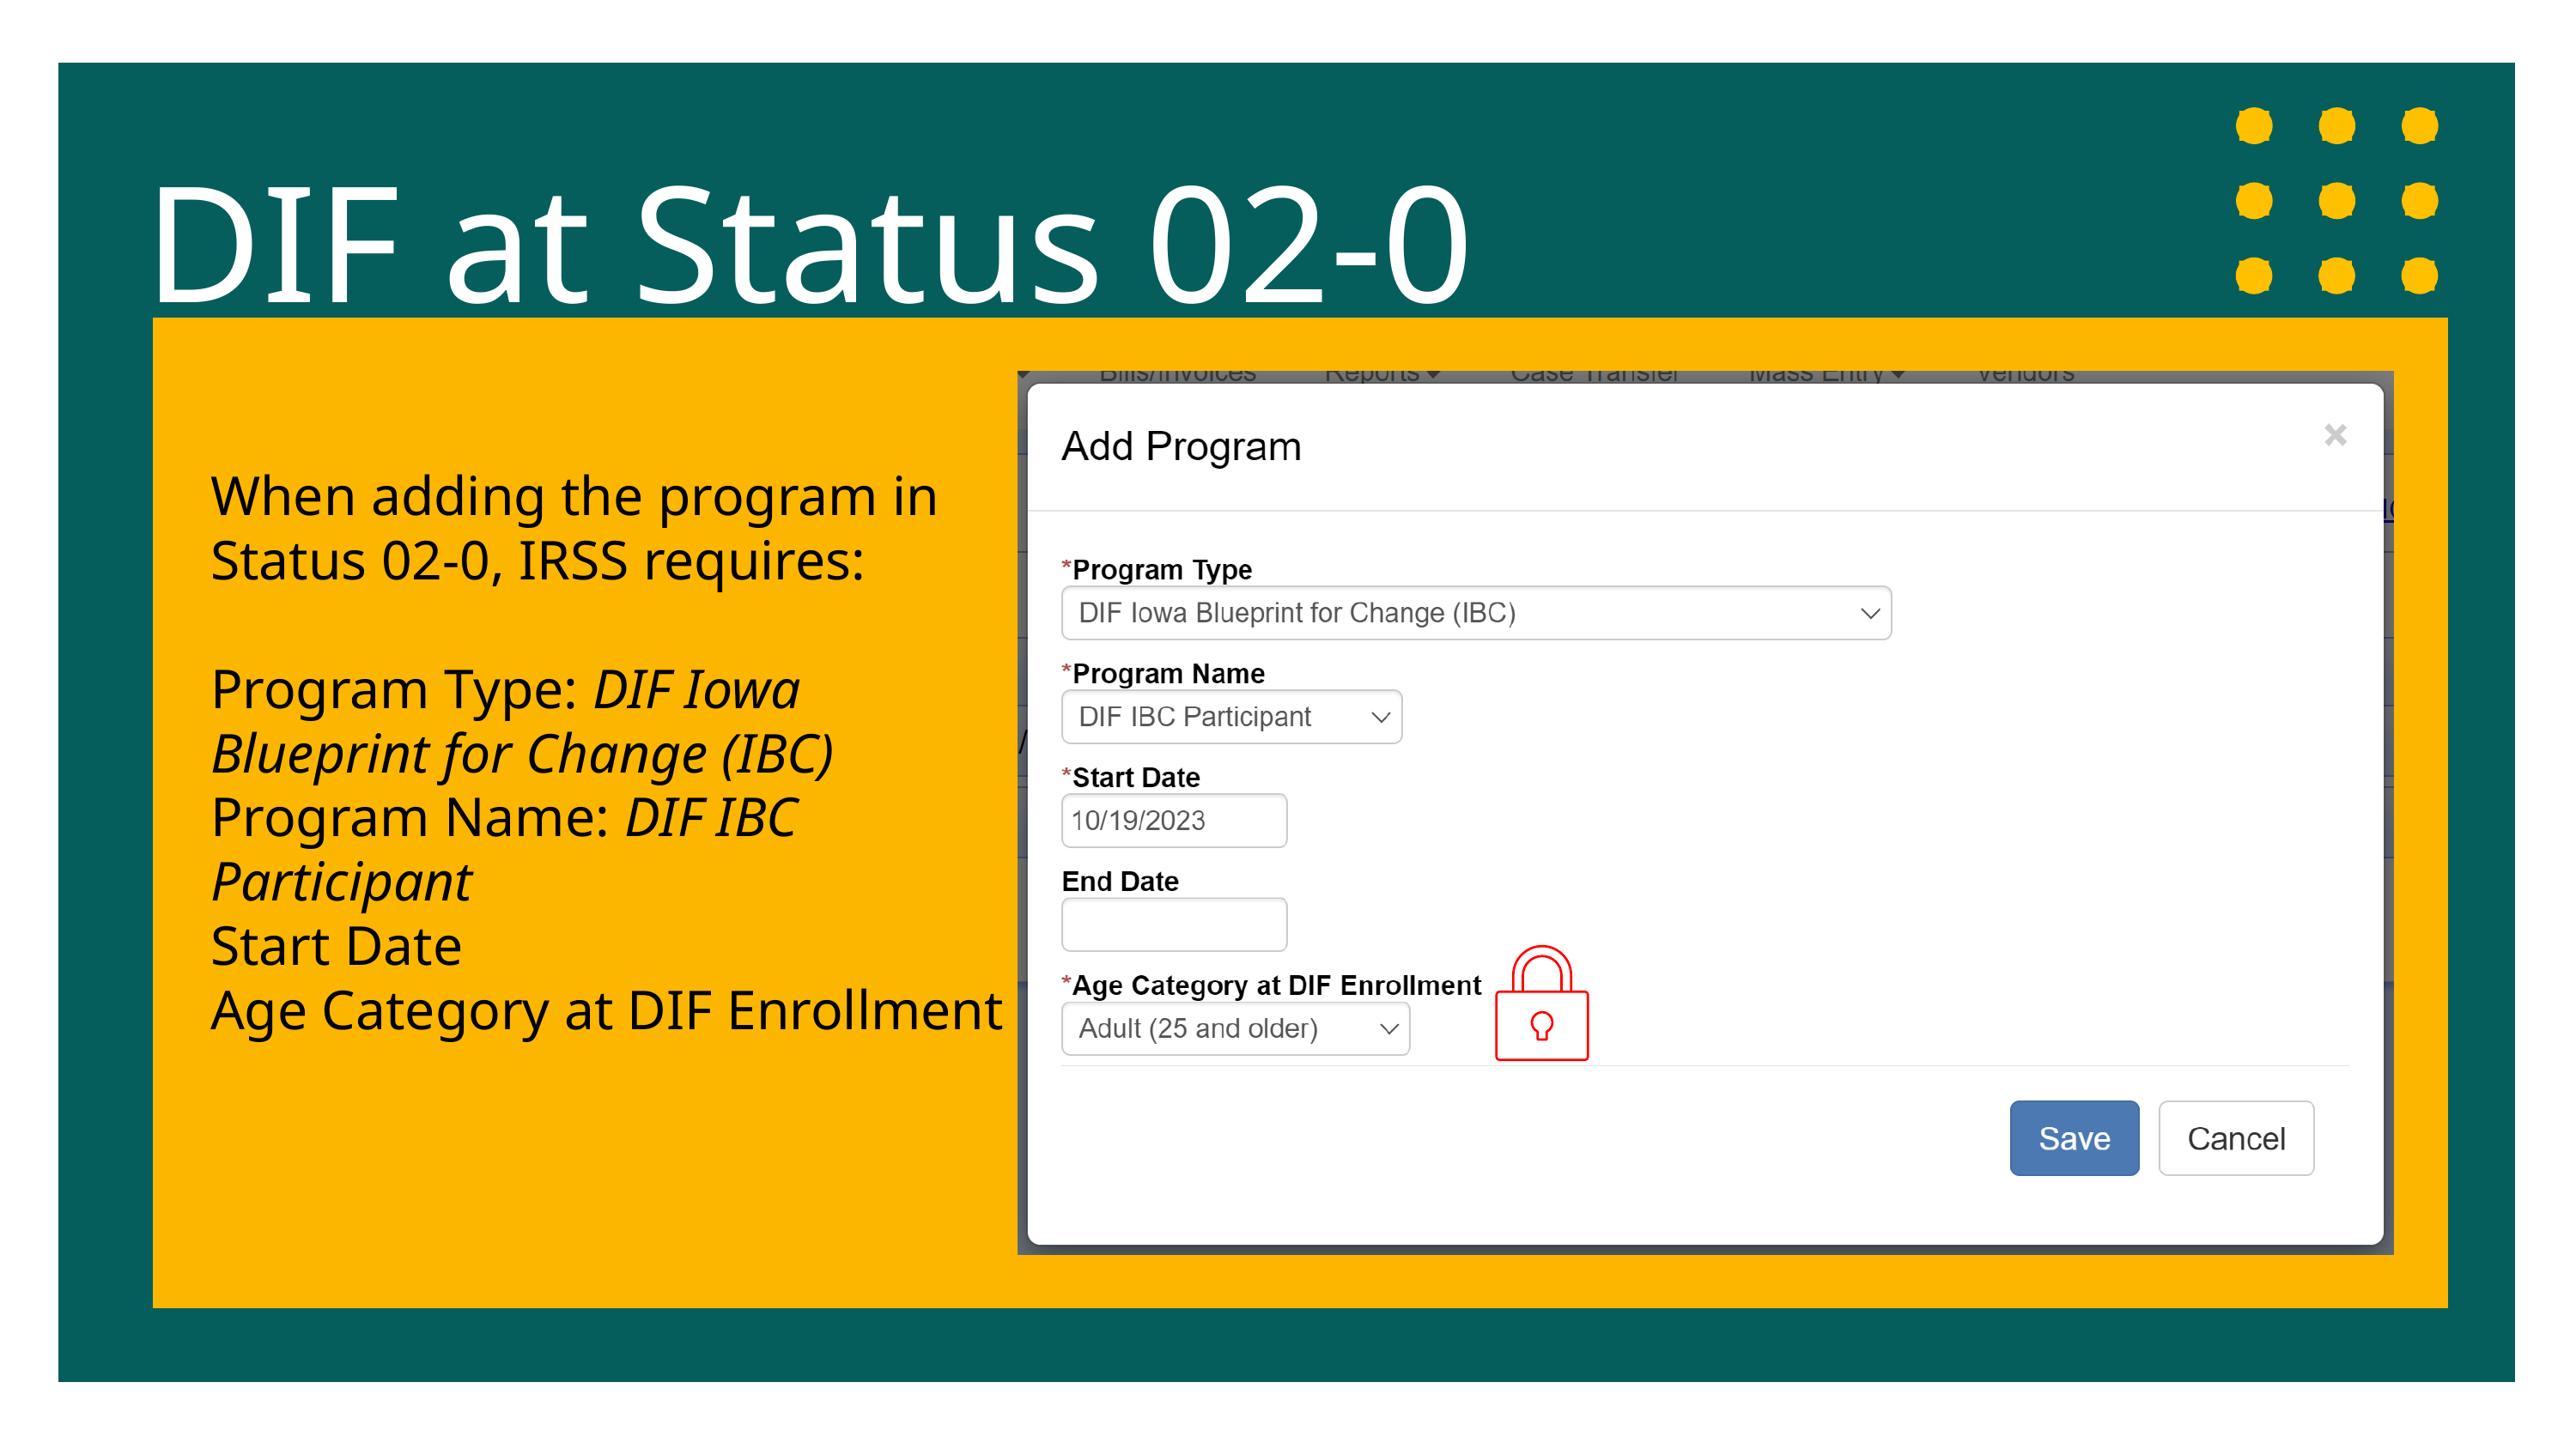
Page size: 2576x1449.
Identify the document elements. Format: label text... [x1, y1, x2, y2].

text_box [2235, 106, 2439, 294]
picture [1018, 371, 2395, 1255]
text_box [153, 318, 2449, 1309]
text_box DIF at Status 02-0 [144, 103, 2236, 336]
text_box When adding the program in Status 02-0, IRSS requires: Program Type: DIF Iowa Blueprint for Change (IBC) Program Name: DIF IBC Participant Start Date Age Category at DIF Enrollment [197, 448, 1012, 1076]
